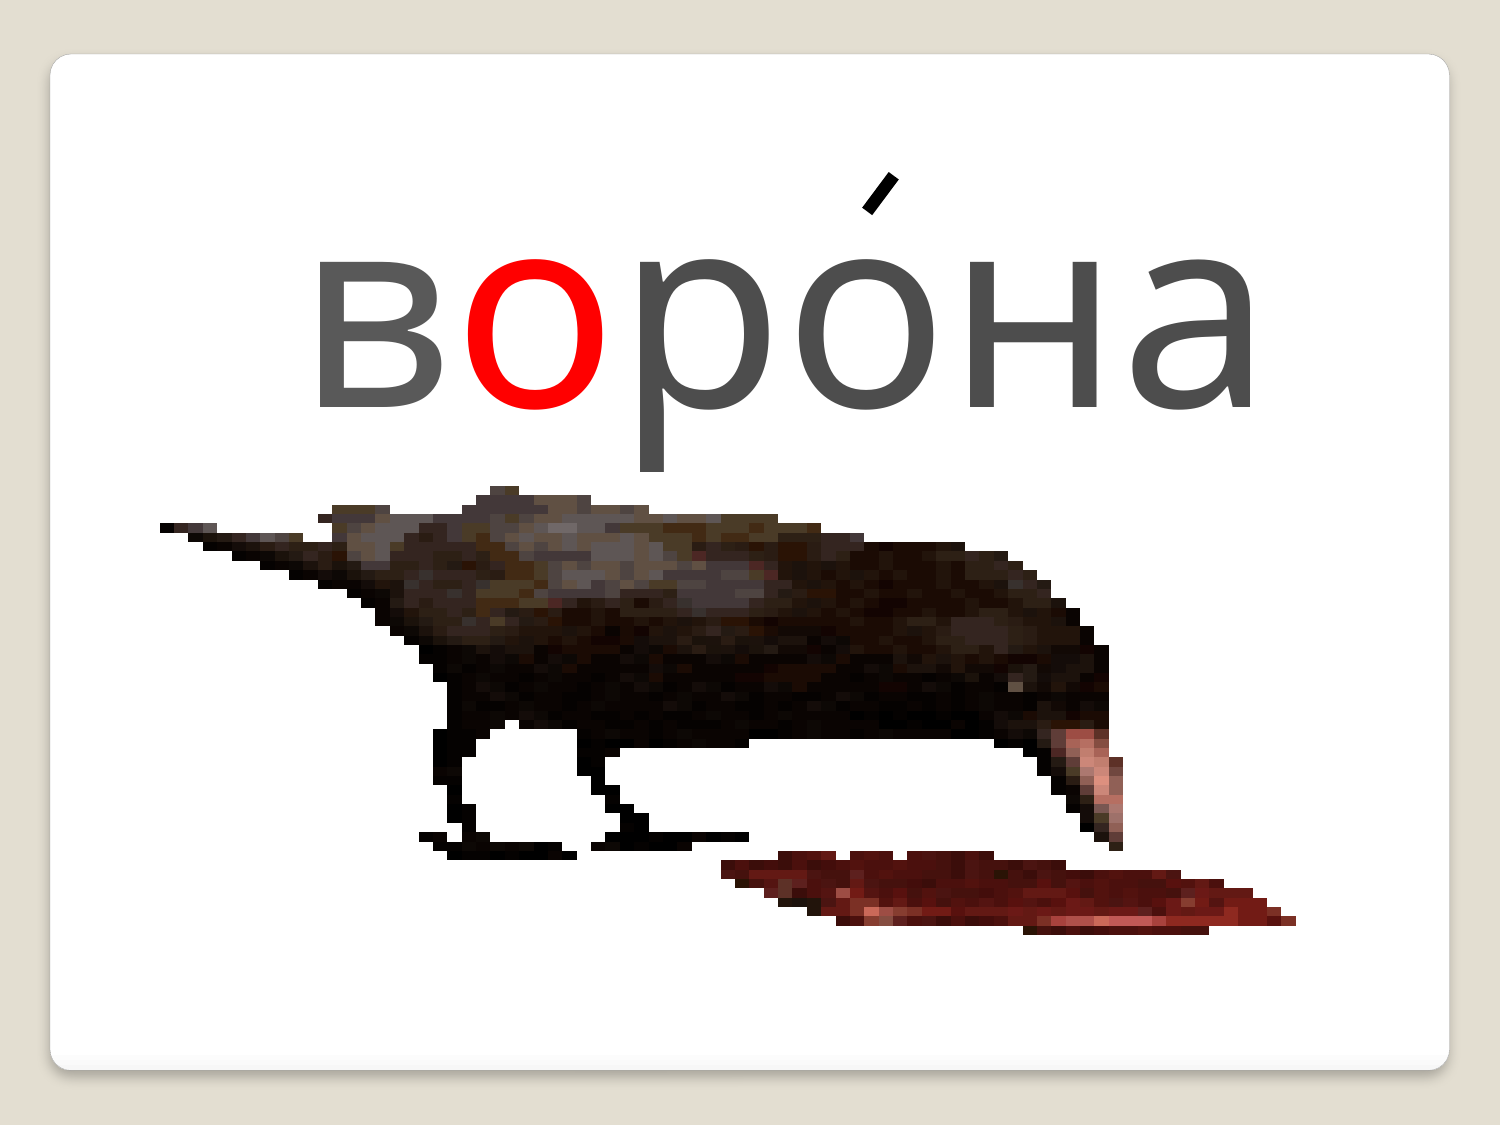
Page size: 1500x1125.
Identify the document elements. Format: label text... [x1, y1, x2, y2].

picture [116, 421, 1325, 973]
text_box ворона [246, 128, 1325, 421]
